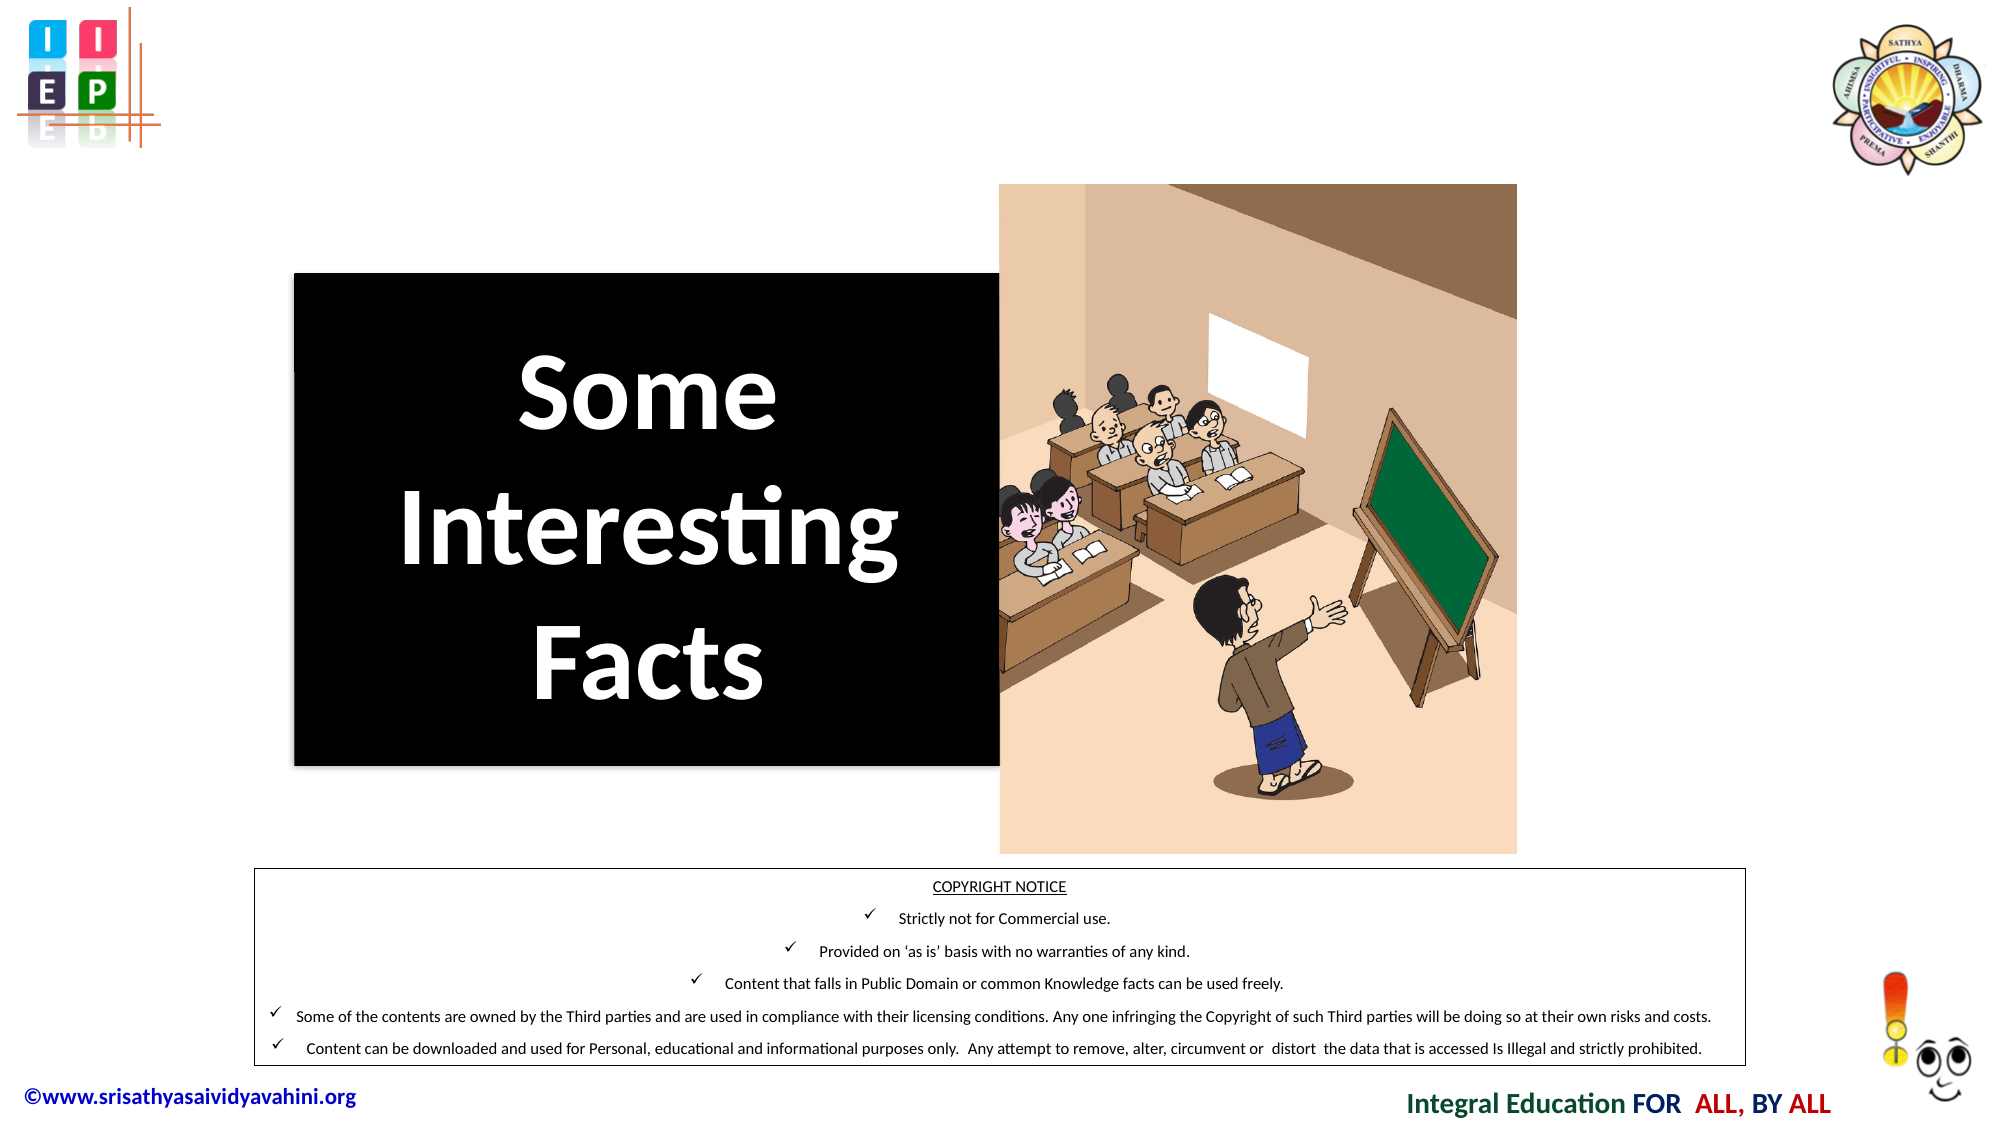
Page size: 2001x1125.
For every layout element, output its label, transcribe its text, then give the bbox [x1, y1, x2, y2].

picture [1835, 961, 1986, 1113]
picture [1827, 21, 1986, 176]
picture [999, 184, 1517, 855]
picture [14, 5, 163, 163]
title Some Interesting Facts [294, 273, 994, 766]
